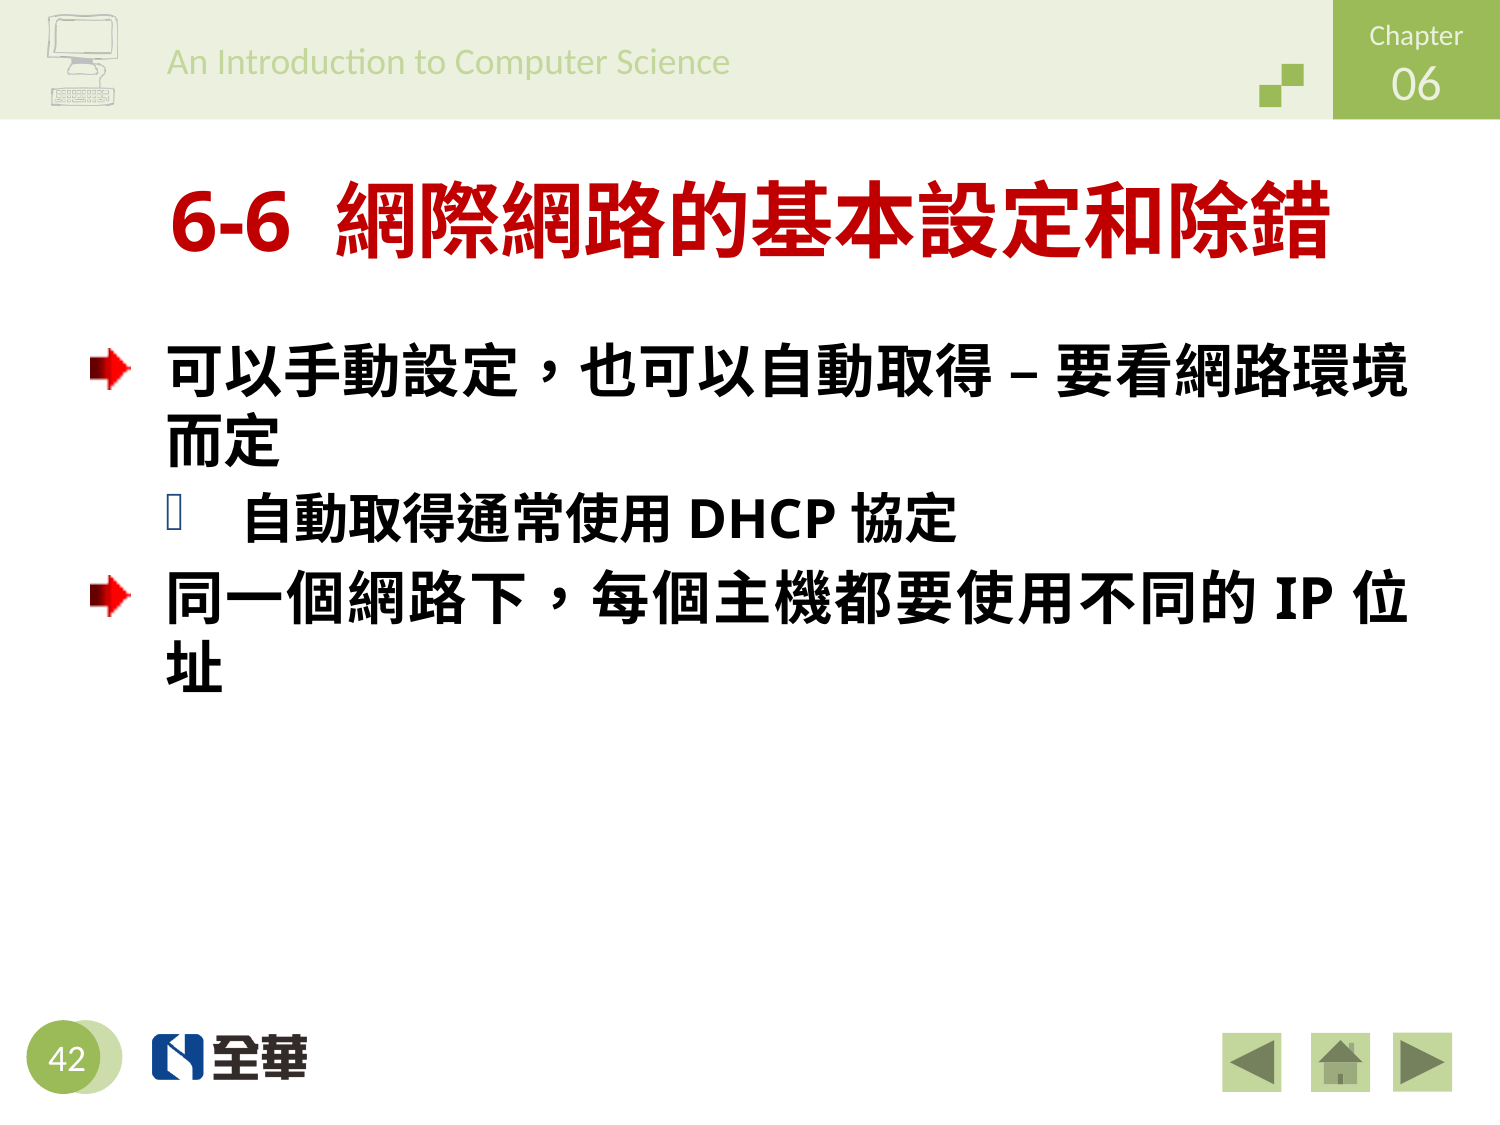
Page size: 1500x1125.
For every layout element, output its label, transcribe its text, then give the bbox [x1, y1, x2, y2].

picture [90, 575, 131, 617]
list 可以手動設定，也可以自動取得 – 要看網路環境而定 自動取得通常使用DHCP協定 同一個網路下，每個主機都要使用不同的IP位址 [75, 326, 1425, 1005]
picture [152, 1034, 307, 1080]
picture [90, 348, 131, 390]
title 6-6 網際網路的基本設定和除錯 [76, 124, 1427, 312]
picture [47, 14, 118, 106]
